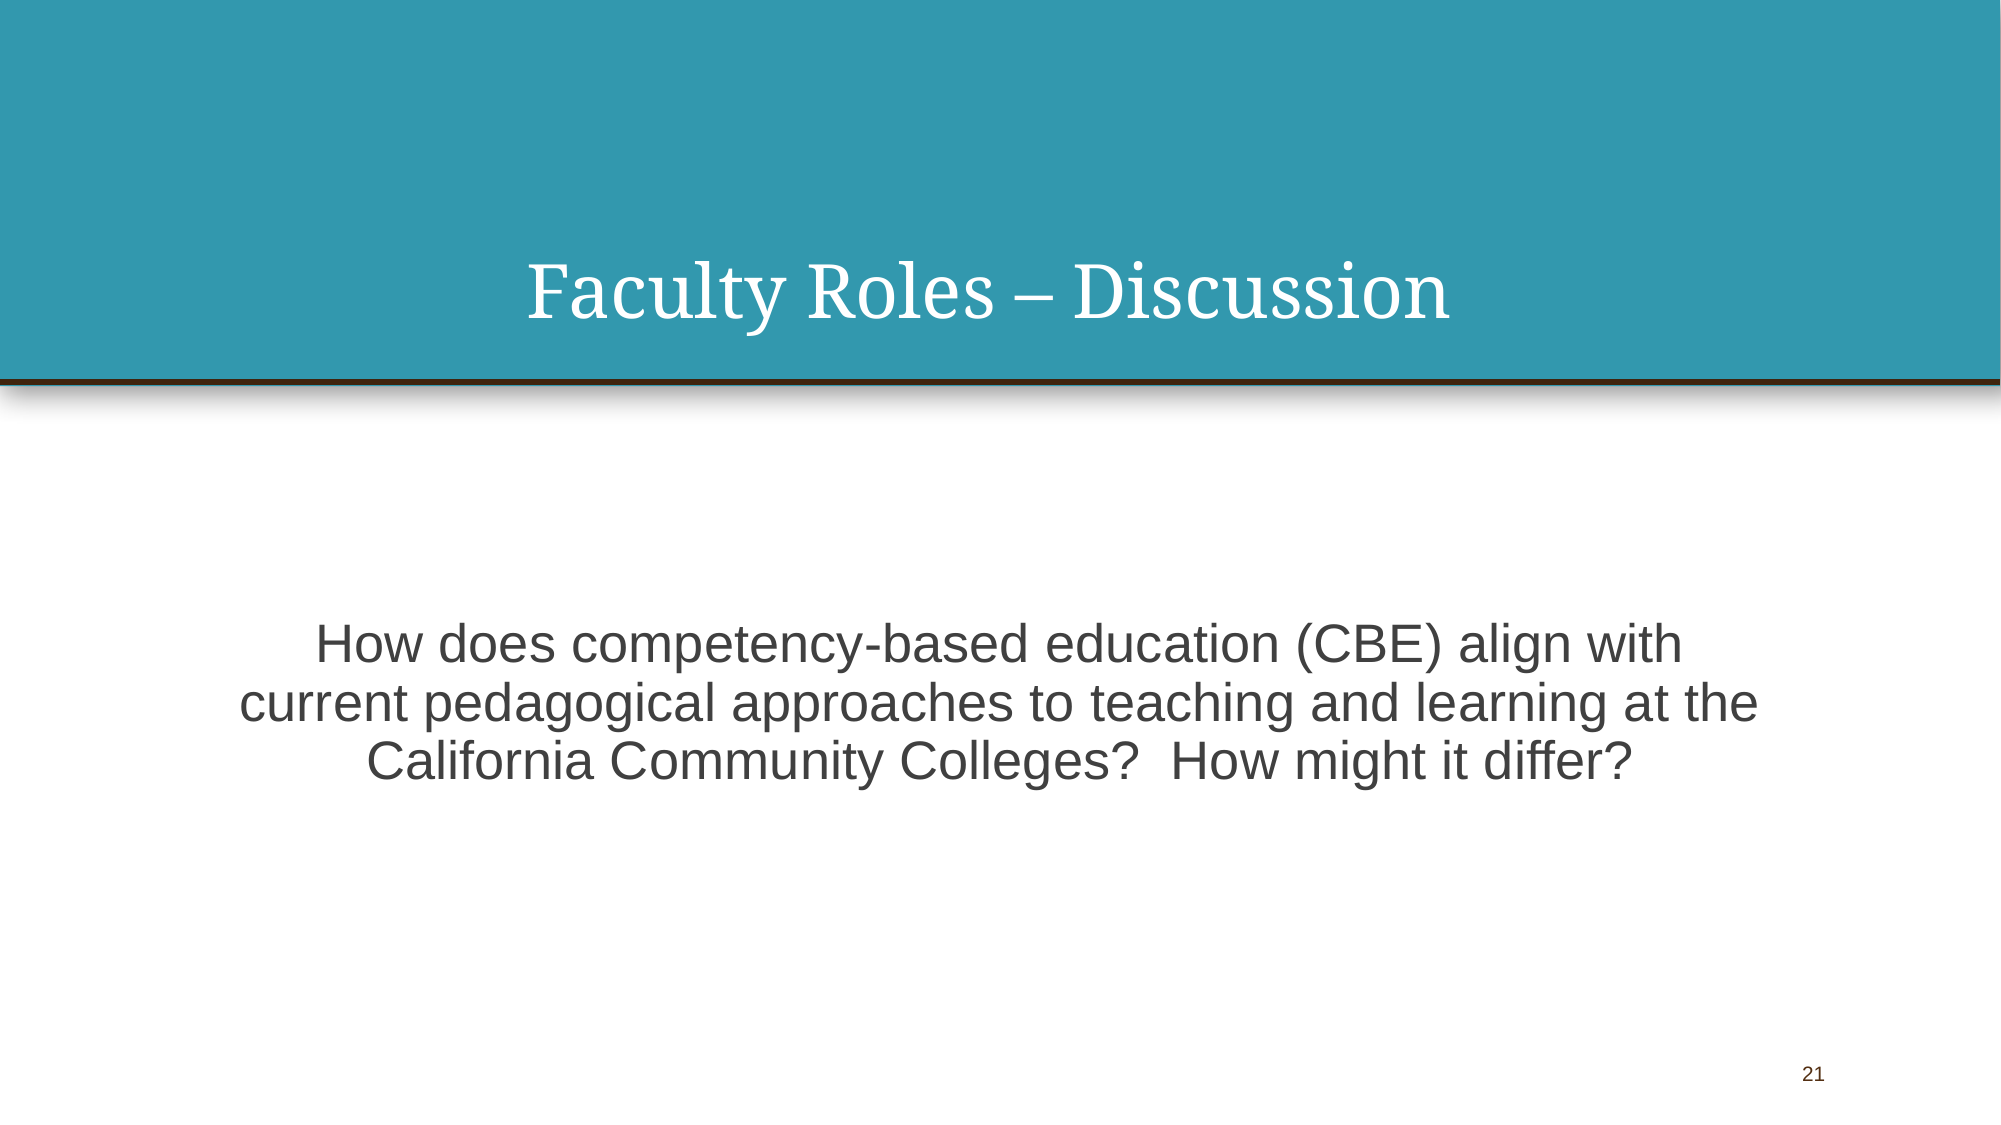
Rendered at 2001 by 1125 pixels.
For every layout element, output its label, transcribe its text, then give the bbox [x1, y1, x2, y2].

title Faculty Roles – Discussion [174, 66, 1825, 343]
list How does competency-based education (CBE) align with current pedagogical approaches to teaching and learning at the California Community Colleges? How might it differ? [114, 443, 1887, 955]
slide_number 21 [1374, 1042, 1825, 1103]
